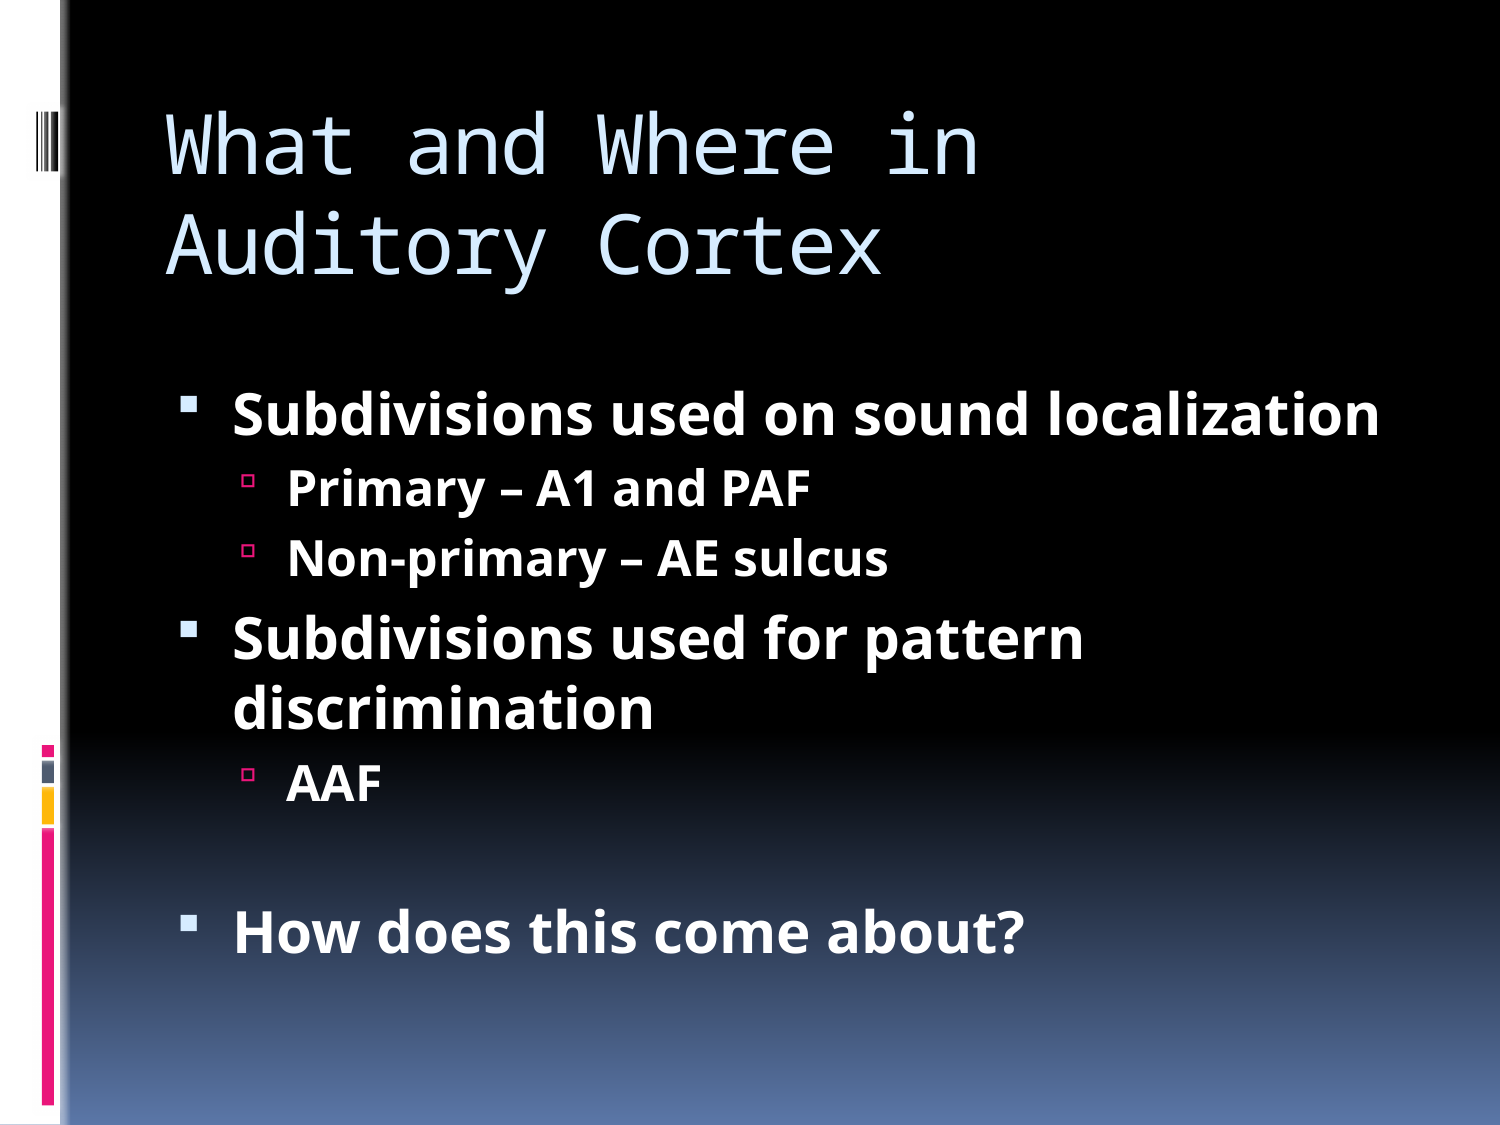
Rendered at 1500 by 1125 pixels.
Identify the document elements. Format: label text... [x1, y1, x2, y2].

title What and Where in Auditory Cortex [150, 83, 1425, 337]
list Subdivisions used on sound localization Primary – A1 and PAF Non-primary – AE sulcus Subdivisions used for pattern discrimination AAF How does this come about? [150, 369, 1425, 942]
